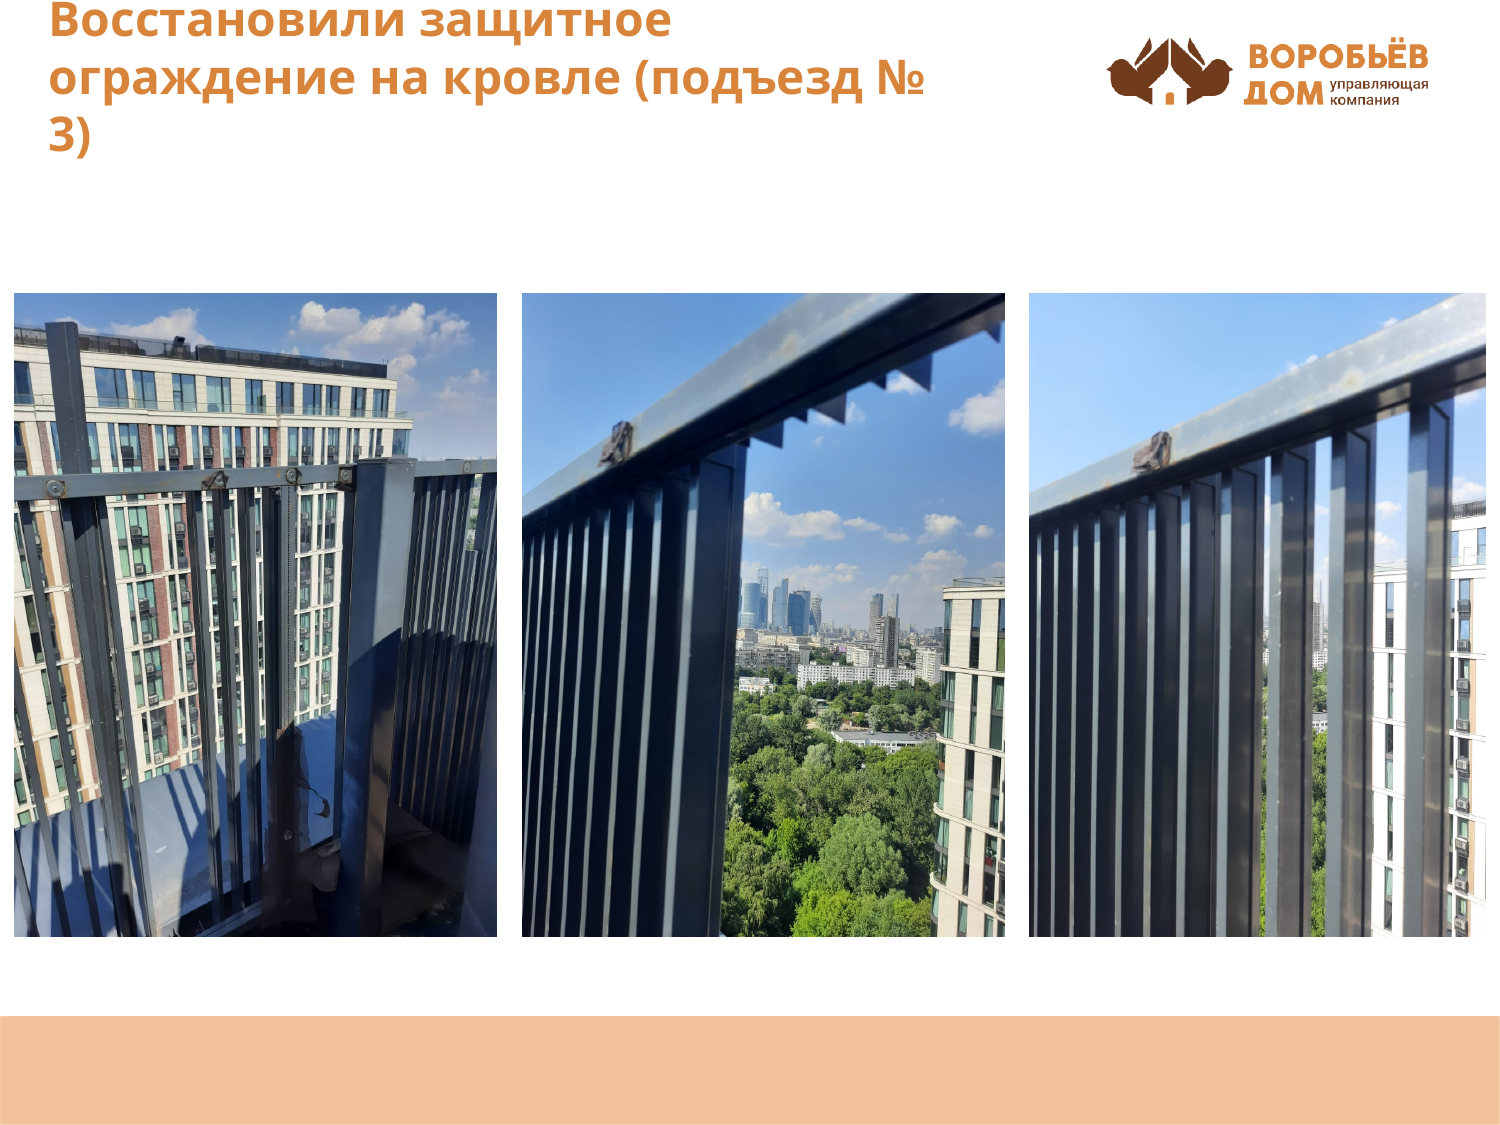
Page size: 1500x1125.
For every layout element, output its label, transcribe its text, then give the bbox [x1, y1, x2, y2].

picture [0, 1016, 1500, 1125]
text_box Восстановили защитное ограждение на кровле (подъезд № 3) [33, 71, 996, 169]
picture [1105, 37, 1428, 106]
picture [1029, 293, 1486, 937]
picture [522, 293, 1005, 937]
picture [14, 293, 497, 937]
